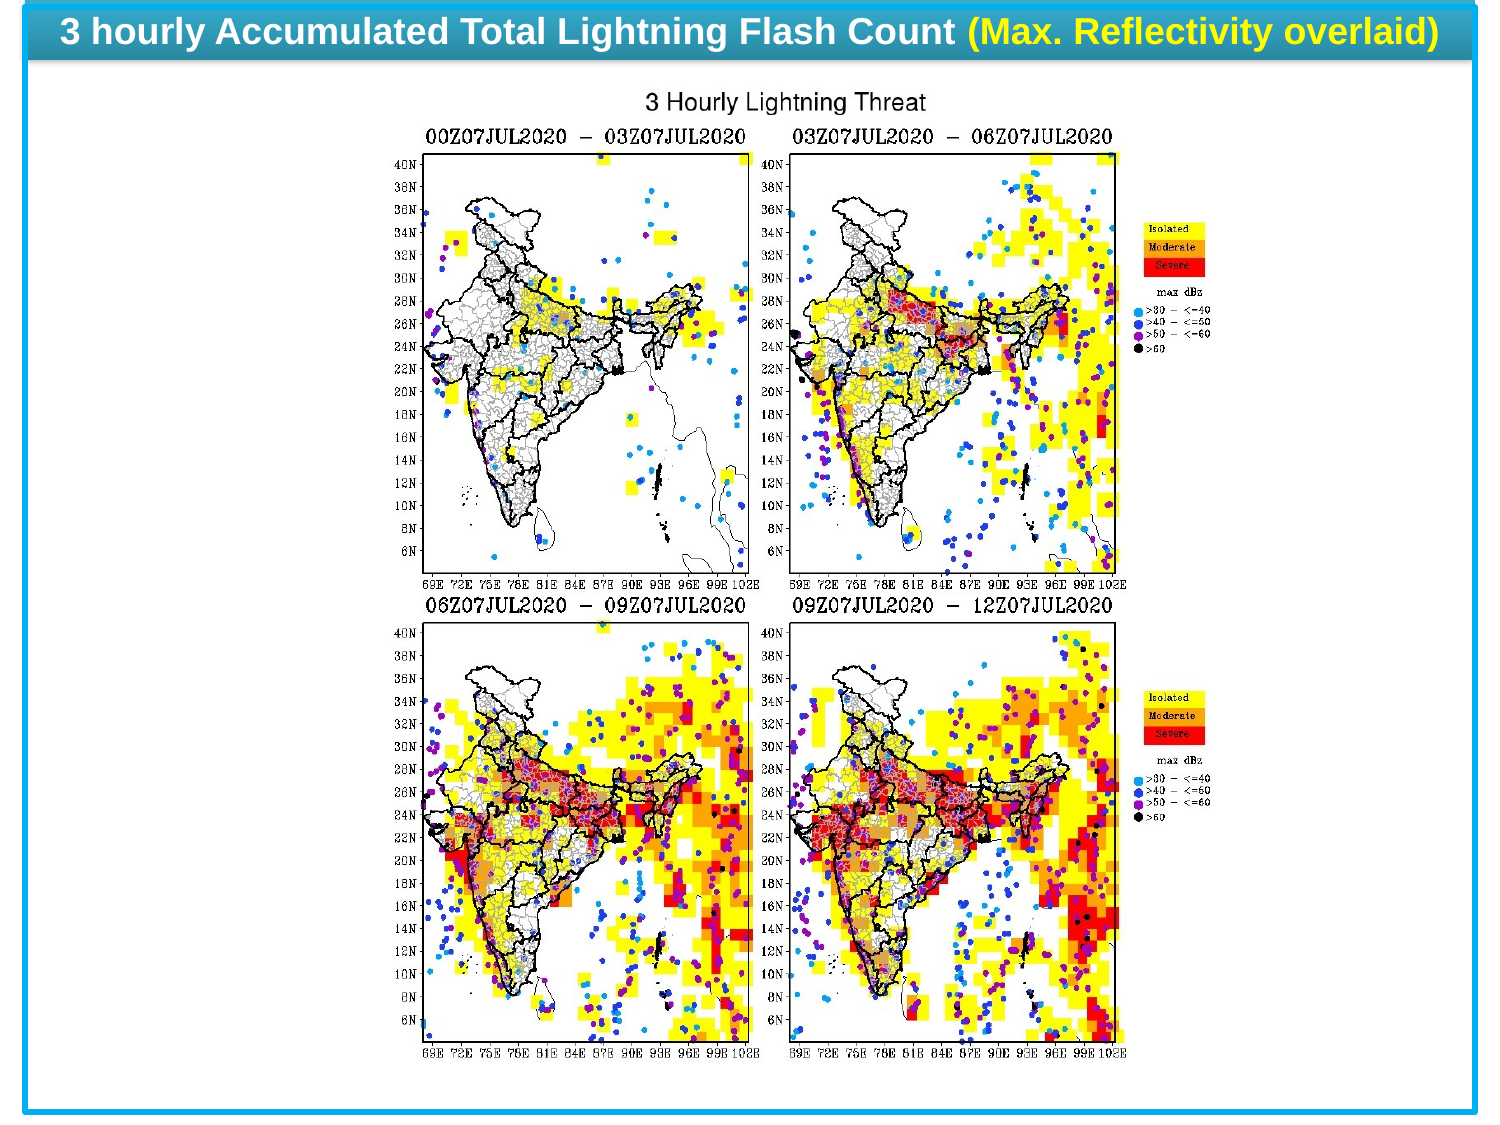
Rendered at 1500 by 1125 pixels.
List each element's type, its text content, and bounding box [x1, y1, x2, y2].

picture [388, 87, 1212, 1063]
text_box 3 hourly Accumulated Total Lightning Flash Count (Max. Reflectivity overlaid) [24, 0, 1475, 5]
text_box [23, 5, 1477, 1114]
